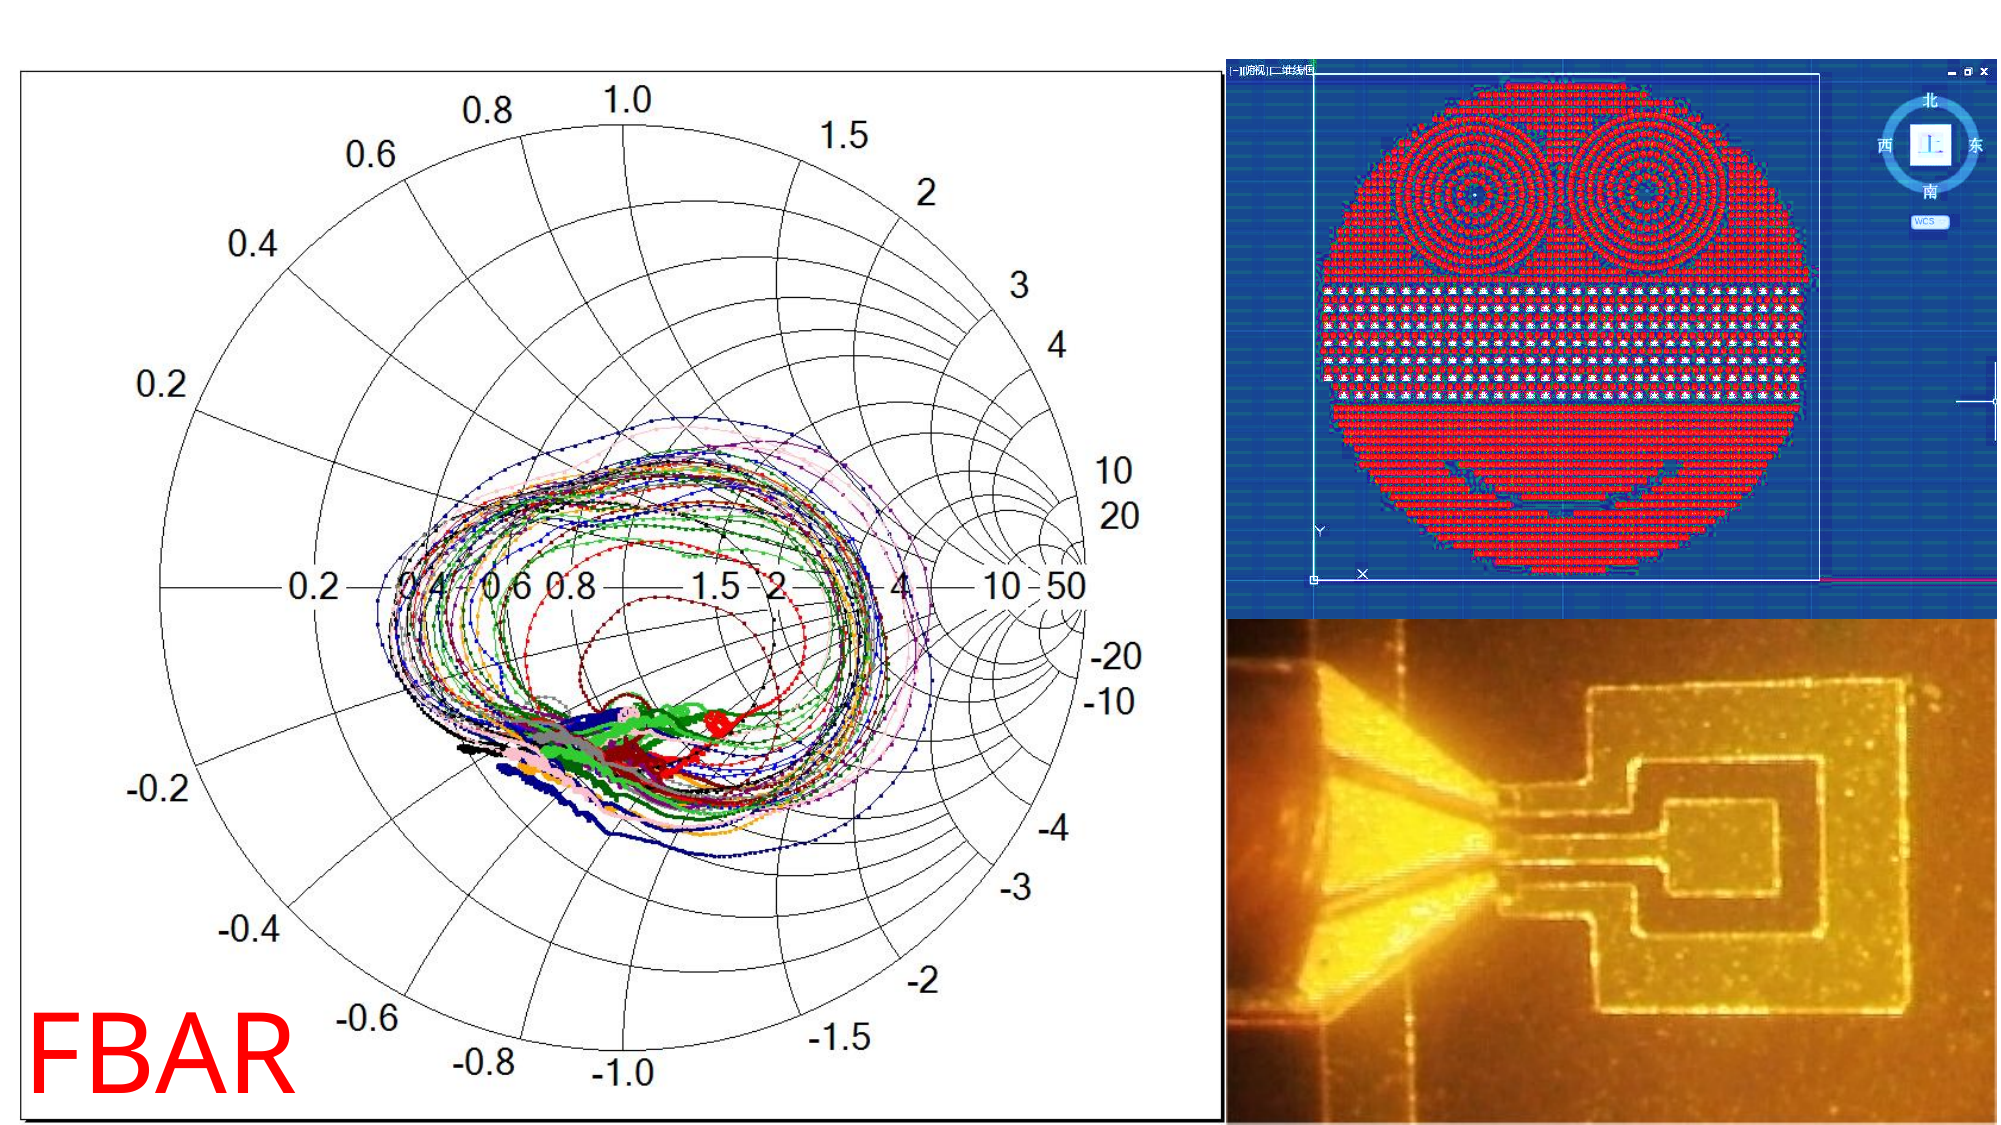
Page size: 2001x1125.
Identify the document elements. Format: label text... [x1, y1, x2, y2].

text_box FBAR [9, 973, 19, 1124]
picture [1226, 59, 1997, 1125]
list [19, 59, 1226, 1125]
